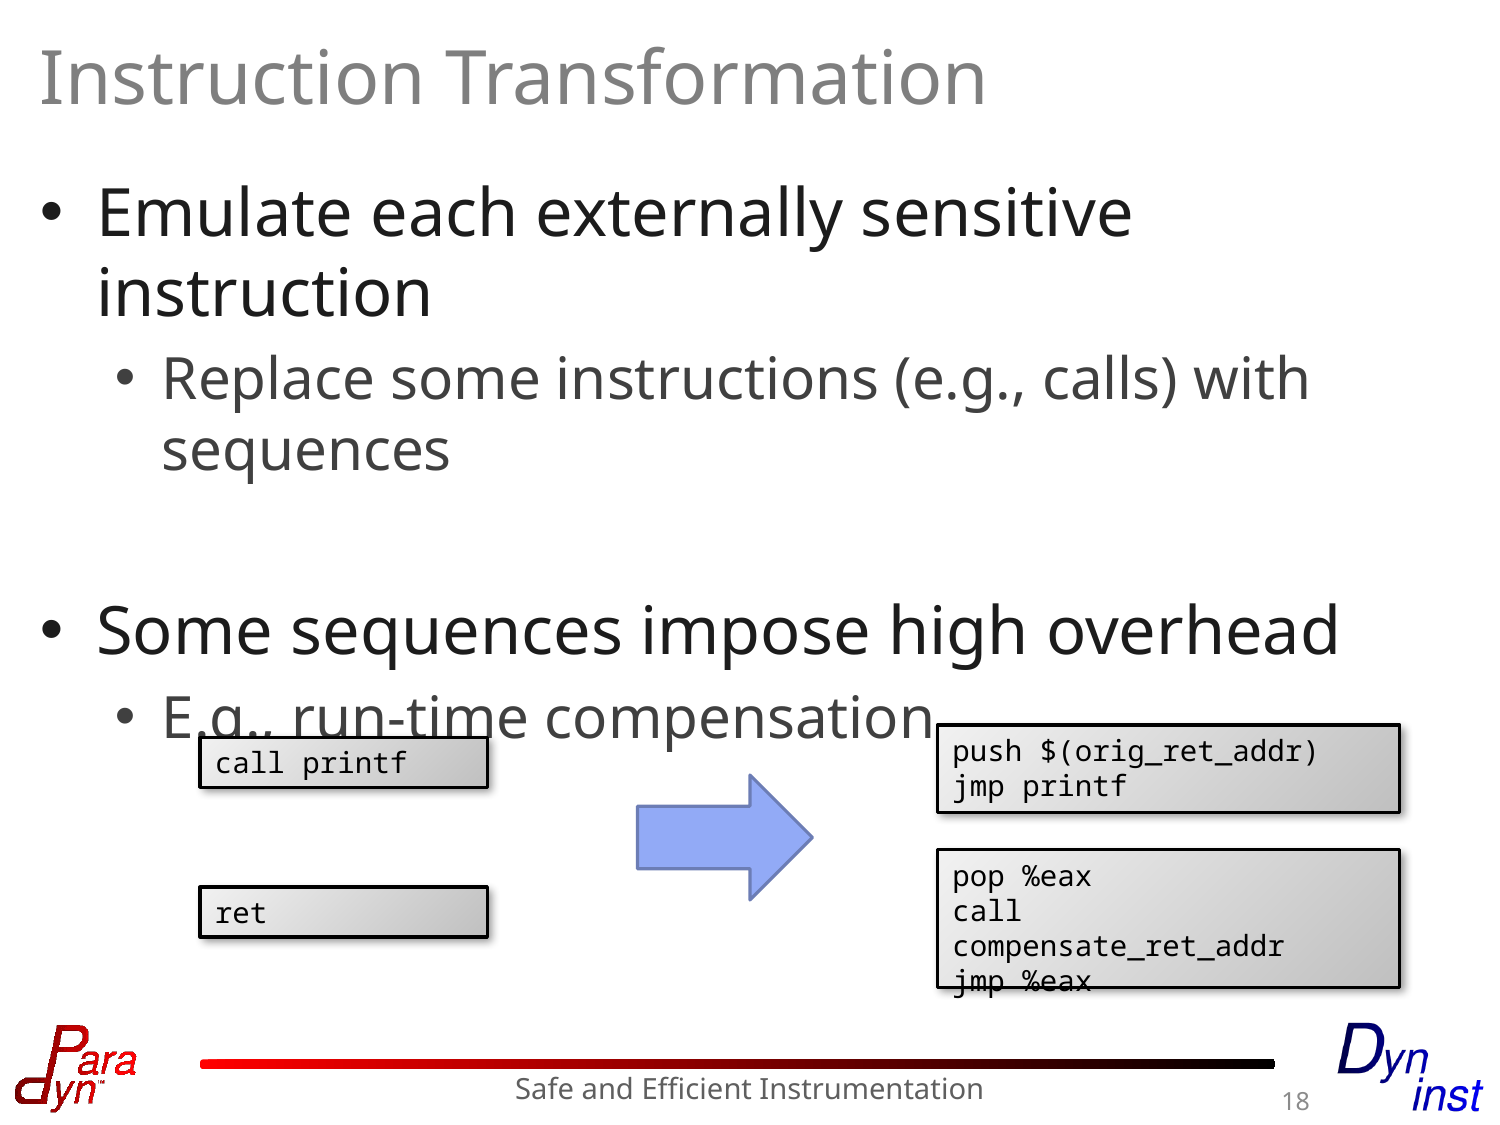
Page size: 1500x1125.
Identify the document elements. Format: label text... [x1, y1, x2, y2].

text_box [937, 724, 1401, 813]
footer Safe and Efficient Instrumentation [362, 1062, 1138, 1123]
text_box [199, 886, 488, 938]
list Emulate each externally sensitive instruction Replace some instructions (e.g., calls) with sequences Some sequences impose high overhead E.g., run-time compensation [24, 162, 1463, 1013]
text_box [937, 849, 1401, 988]
text_box [635, 773, 814, 902]
picture [1337, 1022, 1488, 1113]
picture [12, 1022, 137, 1113]
slide_number 18 [1125, 1072, 1325, 1125]
title Instruction Transformation [24, 12, 1476, 138]
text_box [199, 737, 488, 789]
